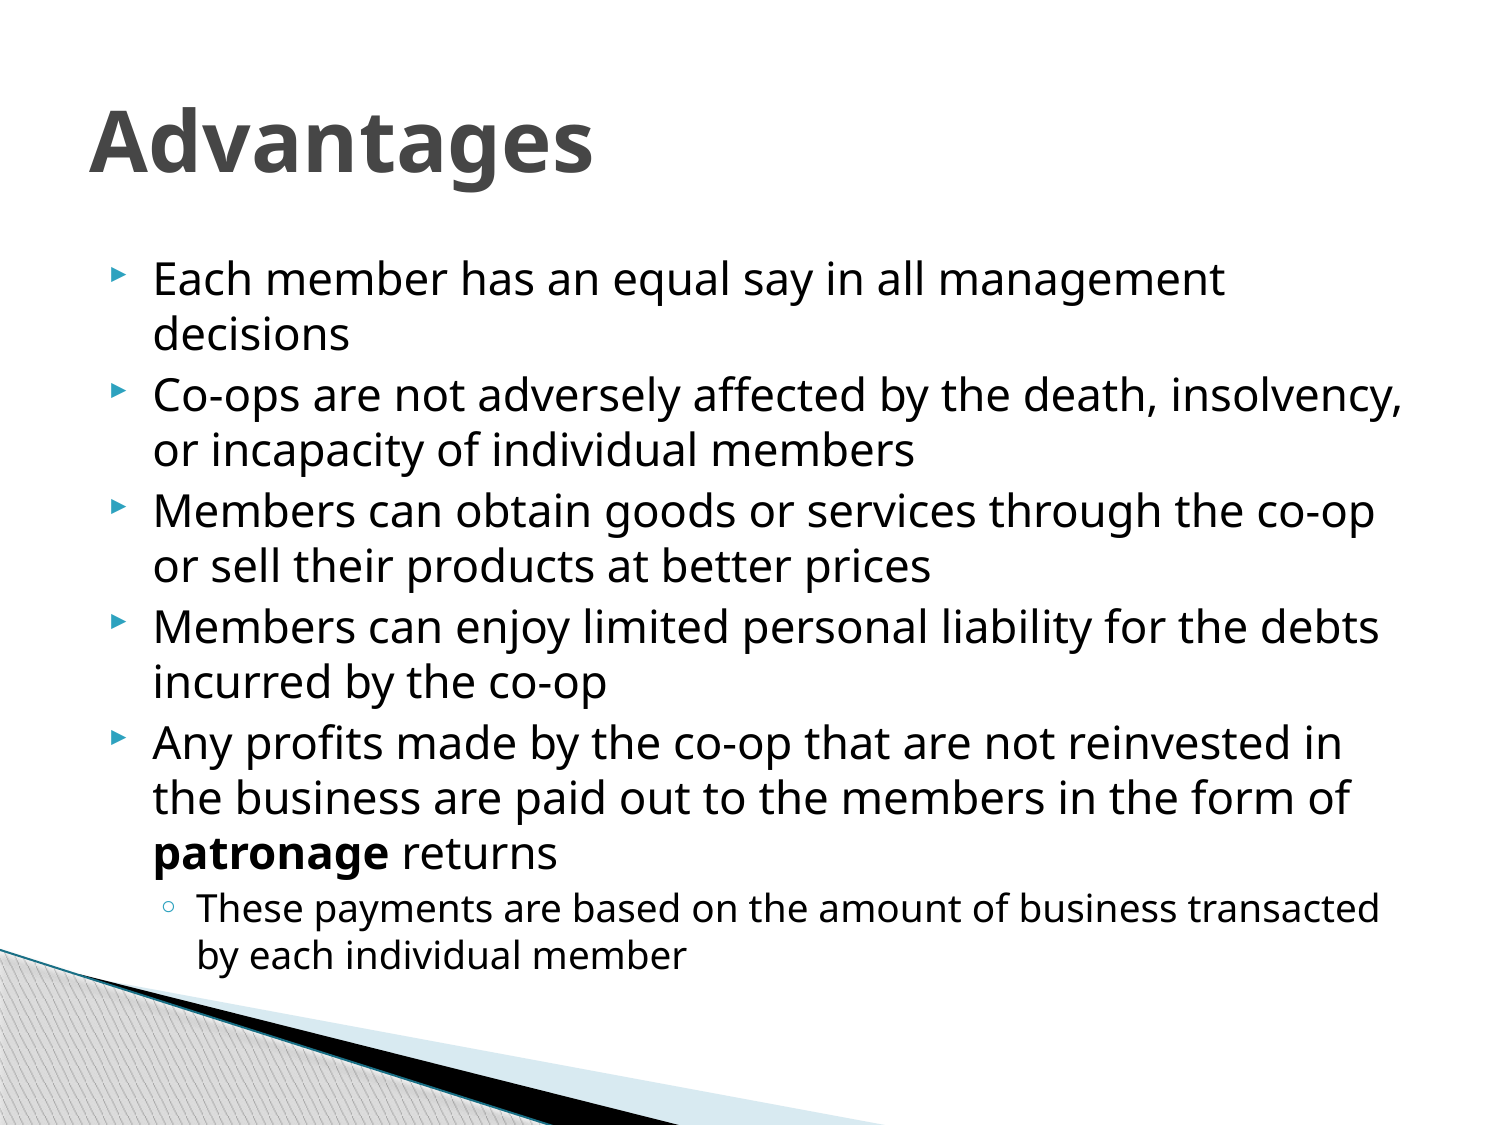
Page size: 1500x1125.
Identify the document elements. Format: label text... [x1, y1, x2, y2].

list Each member has an equal say in all management decisions Co-ops are not adversely affected by the death, insolvency, or incapacity of individual members Members can obtain goods or services through the co-op or sell their products at better prices Members can enjoy limited personal liability for the debts incurred by the co-op Any profits made by the co-op that are not reinvested in the business are paid out to the members in the form of patronage returns These payments are based on the amount of business transacted by each individual member [75, 243, 1425, 986]
title Advantages [75, 45, 1425, 233]
